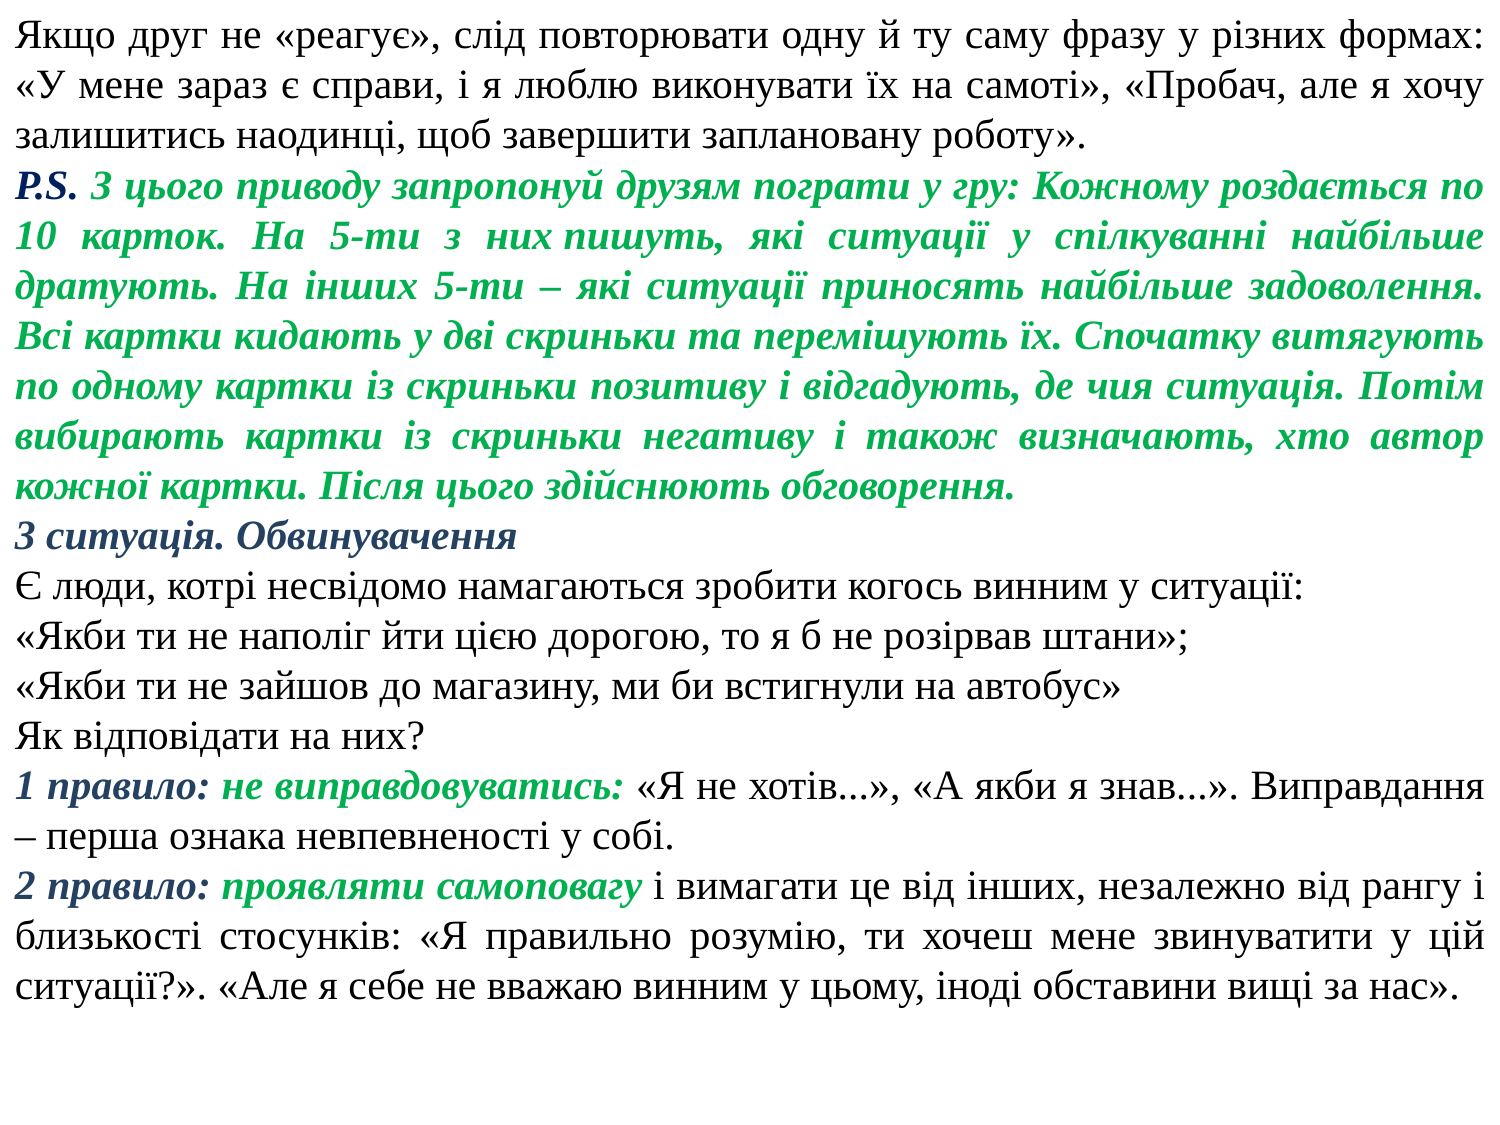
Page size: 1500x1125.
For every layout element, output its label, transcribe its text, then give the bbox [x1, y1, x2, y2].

text_box Якщо друг не «реагує», слід повторювати одну й ту саму фразу у різних формах: «У мене зараз є справи, і я люблю виконувати їх на самоті», «Пробач, але я хочу залишитись наодинці, щоб завершити заплановану роботу». P.S. З цього приводу запропонуй друзям пограти у гру: Кожному роздається по 10 карток. На 5-ти з них пишуть, які ситуації у спілкуванні найбільше дратують. На інших 5-ти ‒ які ситуації приносять найбільше задоволення. Всі картки кидають у дві скриньки та перемішують їх. Спочатку витягують по одному картки із скриньки позитиву і відгадують, де чия ситуація. Потім вибирають картки із скриньки негативу і також визначають, хто автор кожної картки. Після цього здійснюють обговорення. 3 ситуація. Обвинувачення Є люди, котрі несвідомо намагаються зробити когось винним у ситуації: «Якби ти не наполіг йти цією дорогою, то я б не розірвав штани»; «Якби ти не зайшов до магазину, ми би встигнули на автобус» Як відповідати на них? 1 правило: не виправдовуватись: «Я не хотів...», «А якби я знав...». Виправдання ‒ перша ознака невпевненості у собі. 2 правило: проявляти самоповагу і вимагати це від інших, незалежно від рангу і близькості стосунків: «Я правильно розумію, ти хочеш мене звинуватити у цій ситуації?». «Але я себе не вважаю винним у цьому, іноді обставини вищі за нас». [0, 0, 1500, 1016]
